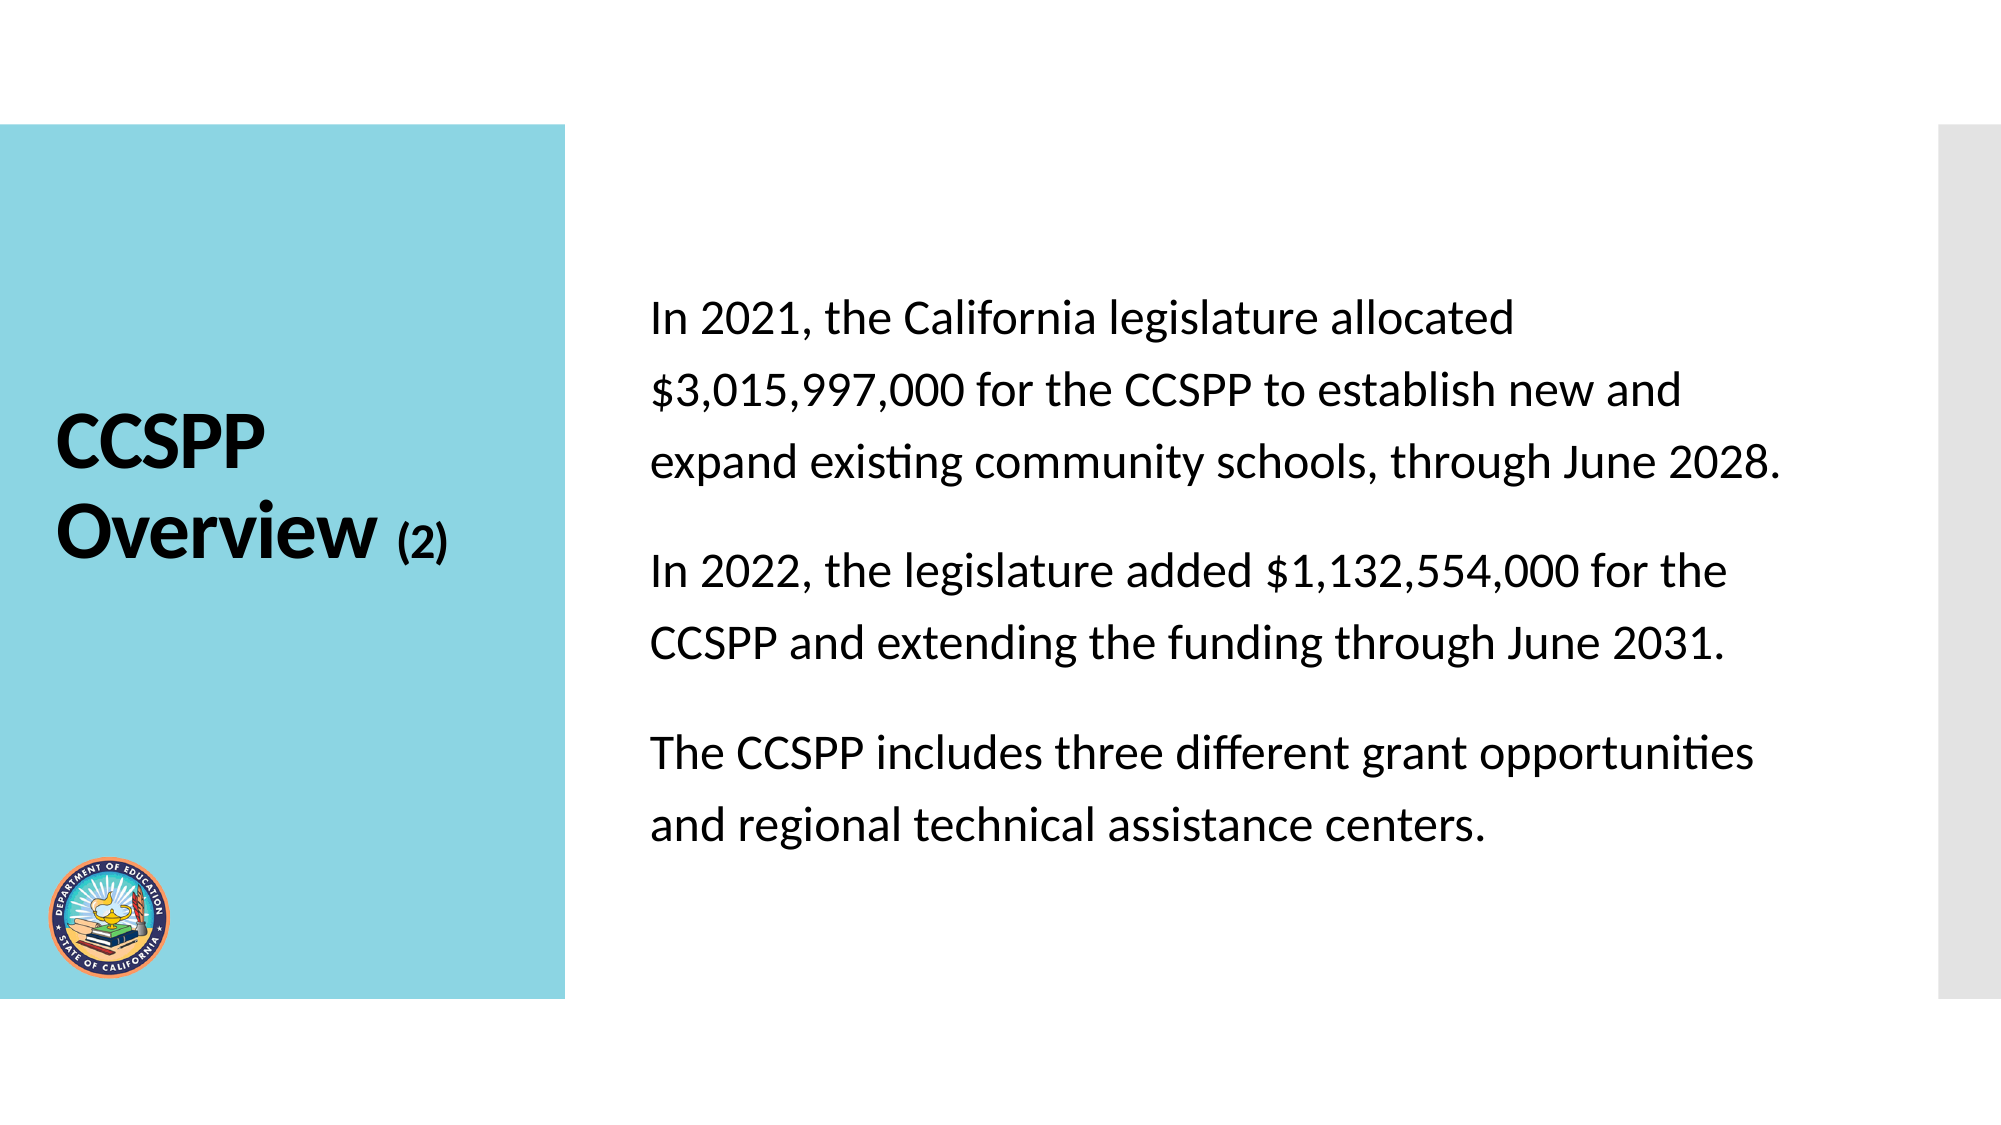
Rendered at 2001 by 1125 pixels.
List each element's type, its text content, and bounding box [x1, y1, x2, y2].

title CCSPP Overview (2) [41, 184, 525, 789]
list In 2021, the California legislature allocated $3,015,997,000 for the CCSPP to establish new and expand existing community schools, through June 2028. In 2022, the legislature added $1,132,554,000 for the CCSPP and extending the funding through June 2031. The CCSPP includes three different grant opportunities and regional technical assistance centers. [634, 141, 1835, 982]
picture [41, 849, 175, 983]
